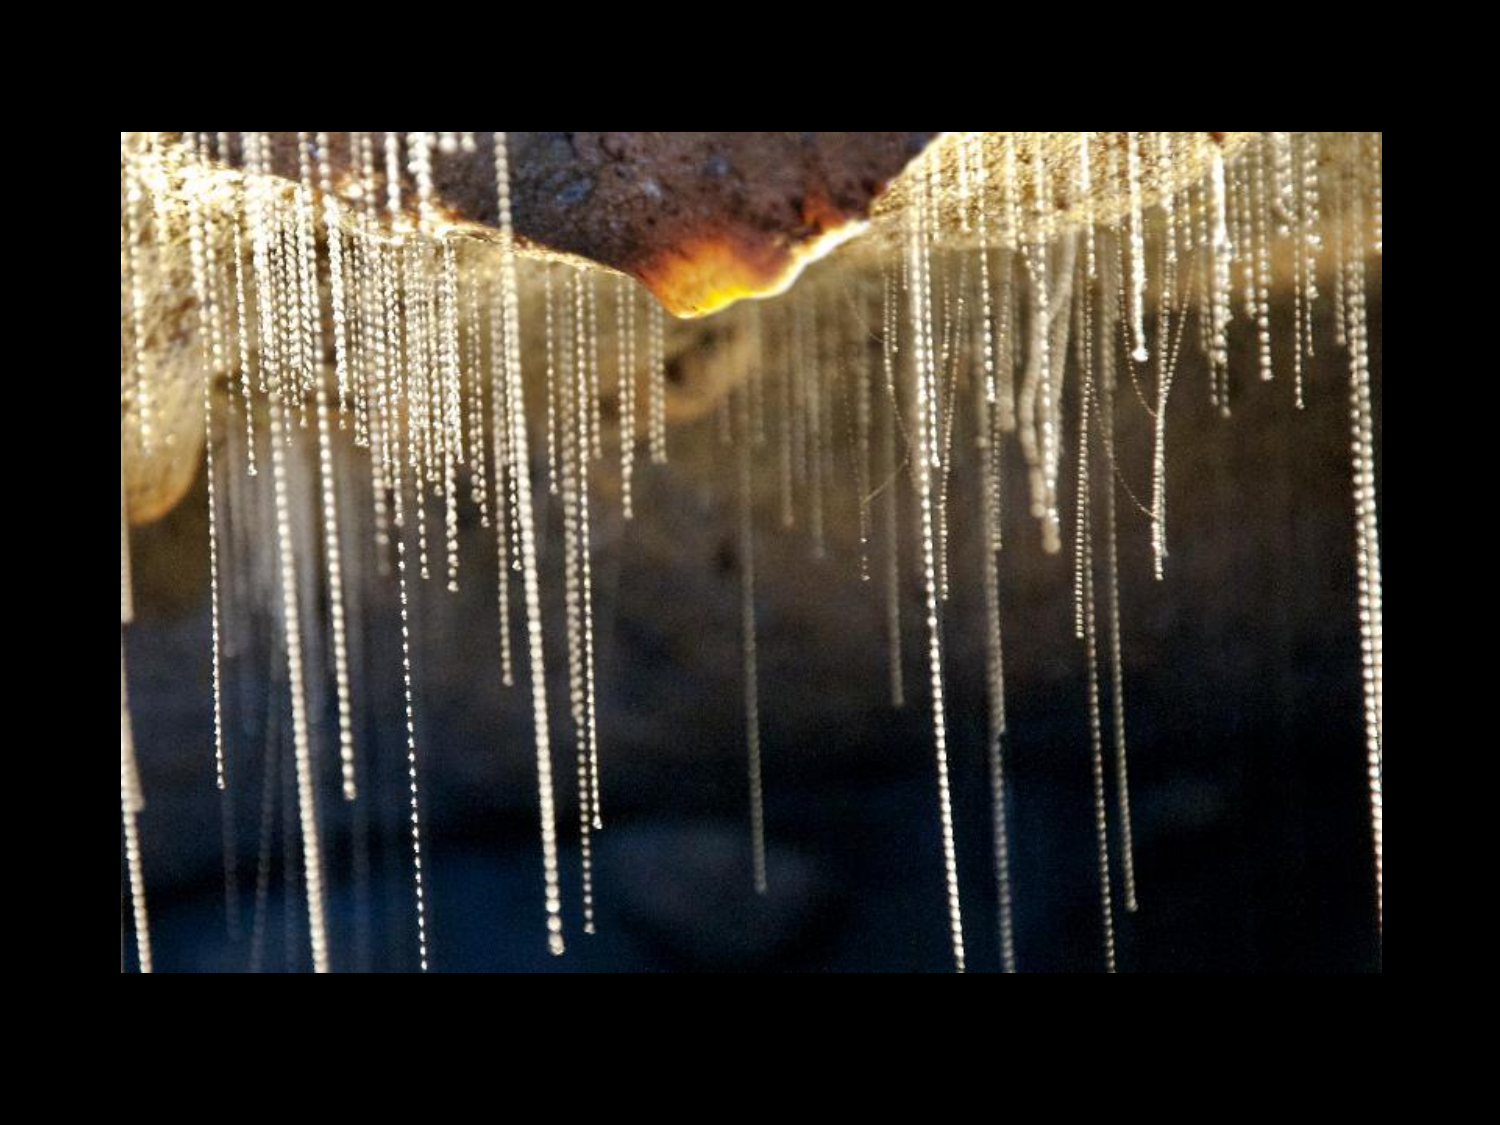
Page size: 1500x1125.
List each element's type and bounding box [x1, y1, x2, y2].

list [121, 131, 1383, 973]
